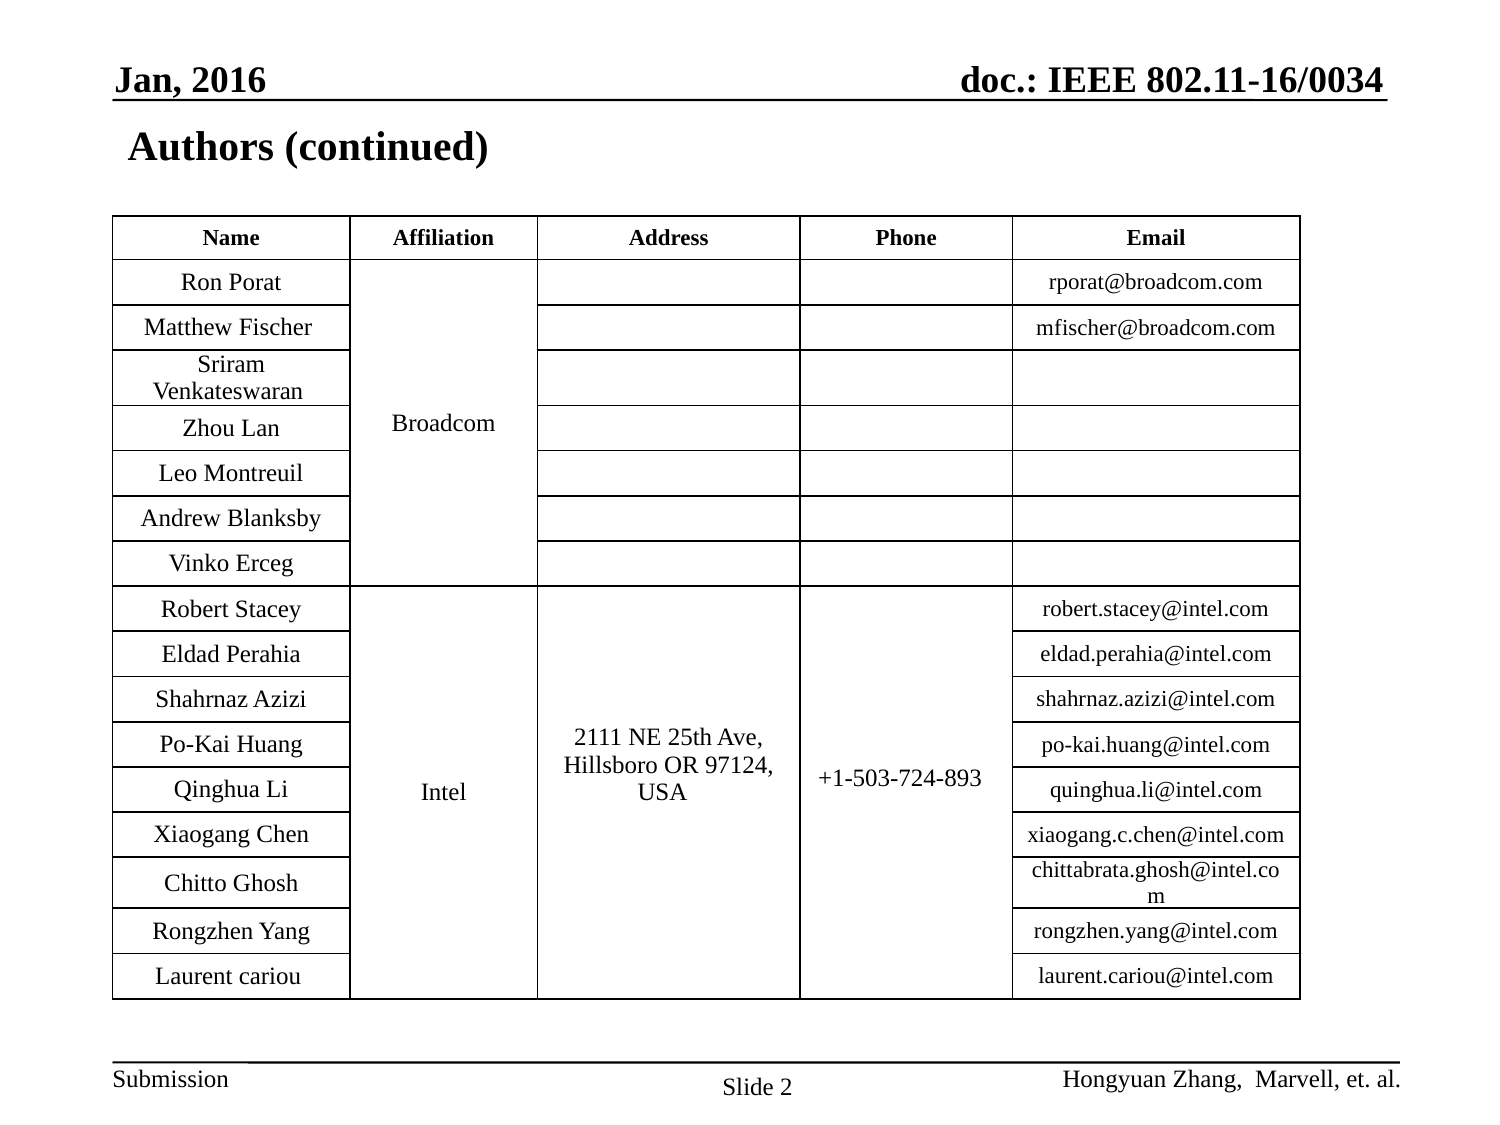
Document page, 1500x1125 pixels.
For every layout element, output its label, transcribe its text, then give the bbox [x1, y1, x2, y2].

table_cell [801, 542, 1012, 585]
table_cell laurent.cariou@intel.com [1013, 954, 1299, 998]
table_cell robert.stacey@intel.com [1013, 587, 1299, 630]
table_cell [1013, 406, 1299, 450]
table_cell Andrew Blanksby [113, 497, 349, 540]
table_cell [538, 260, 799, 304]
table_cell Matthew Fischer [113, 306, 349, 349]
table_cell Qinghua Li [113, 768, 349, 811]
table_cell Sriram Venkateswaran [113, 351, 349, 405]
table_cell [538, 406, 799, 450]
table_header Email [1013, 217, 1299, 259]
table_cell [801, 497, 1012, 540]
table_cell shahrnaz.azizi@intel.com [1013, 677, 1299, 721]
table_cell Intel [351, 587, 537, 998]
table_cell [801, 406, 1012, 450]
table_cell Ron Porat [113, 260, 349, 304]
table_cell rongzhen.yang@intel.com [1013, 909, 1299, 953]
table_cell Laurent cariou [113, 954, 349, 998]
title Authors (continued) [112, 124, 1388, 163]
table_cell [801, 306, 1012, 349]
table_cell [538, 451, 799, 495]
table_header Address [538, 217, 799, 259]
table_cell xiaogang.c.chen@intel.com [1013, 813, 1299, 856]
table_cell 2111 NE 25th Ave, Hillsboro OR 97124, USA [538, 587, 799, 998]
table_cell Rongzhen Yang [113, 909, 349, 953]
table_cell Po-Kai Huang [113, 723, 349, 766]
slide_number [114, 54, 269, 101]
table_cell Robert Stacey [113, 587, 349, 630]
table_cell Xiaogang Chen [113, 813, 349, 856]
table_cell [801, 260, 1012, 304]
table_cell po-kai.huang@intel.com [1013, 723, 1299, 766]
table_cell Broadcom [351, 260, 537, 585]
table_cell mfischer@broadcom.com [1013, 306, 1299, 349]
table_cell chittabrata.ghosh@intel.com [1013, 858, 1299, 907]
table_cell [538, 306, 799, 349]
table_cell rporat@broadcom.com [1013, 260, 1299, 304]
table_cell Leo Montreuil [113, 451, 349, 495]
table_cell [1013, 451, 1299, 495]
table_cell [801, 351, 1012, 405]
table_cell Shahrnaz Azizi [113, 677, 349, 721]
table_cell Eldad Perahia [113, 632, 349, 676]
table_header Name [113, 217, 349, 259]
table_cell [538, 351, 799, 405]
table_cell Zhou Lan [113, 406, 349, 450]
table_cell quinghua.li@intel.com [1013, 768, 1299, 811]
table_header Phone [801, 217, 1012, 259]
table_cell [538, 497, 799, 540]
table_cell [801, 451, 1012, 495]
table_header Affiliation [351, 217, 537, 259]
table_cell [538, 542, 799, 585]
table_cell [1013, 542, 1299, 585]
footer Hongyuan Zhang, Marvell, et. al. [1057, 1061, 1402, 1093]
table_cell Vinko Erceg [113, 542, 349, 585]
slide_number Slide 2 [713, 1069, 802, 1101]
table_cell +1-503-724-893 [801, 587, 1012, 998]
table_cell eldad.perahia@intel.com [1013, 632, 1299, 676]
table_cell Chitto Ghosh [113, 858, 349, 907]
table_cell [1013, 351, 1299, 405]
table_cell [1013, 497, 1299, 540]
